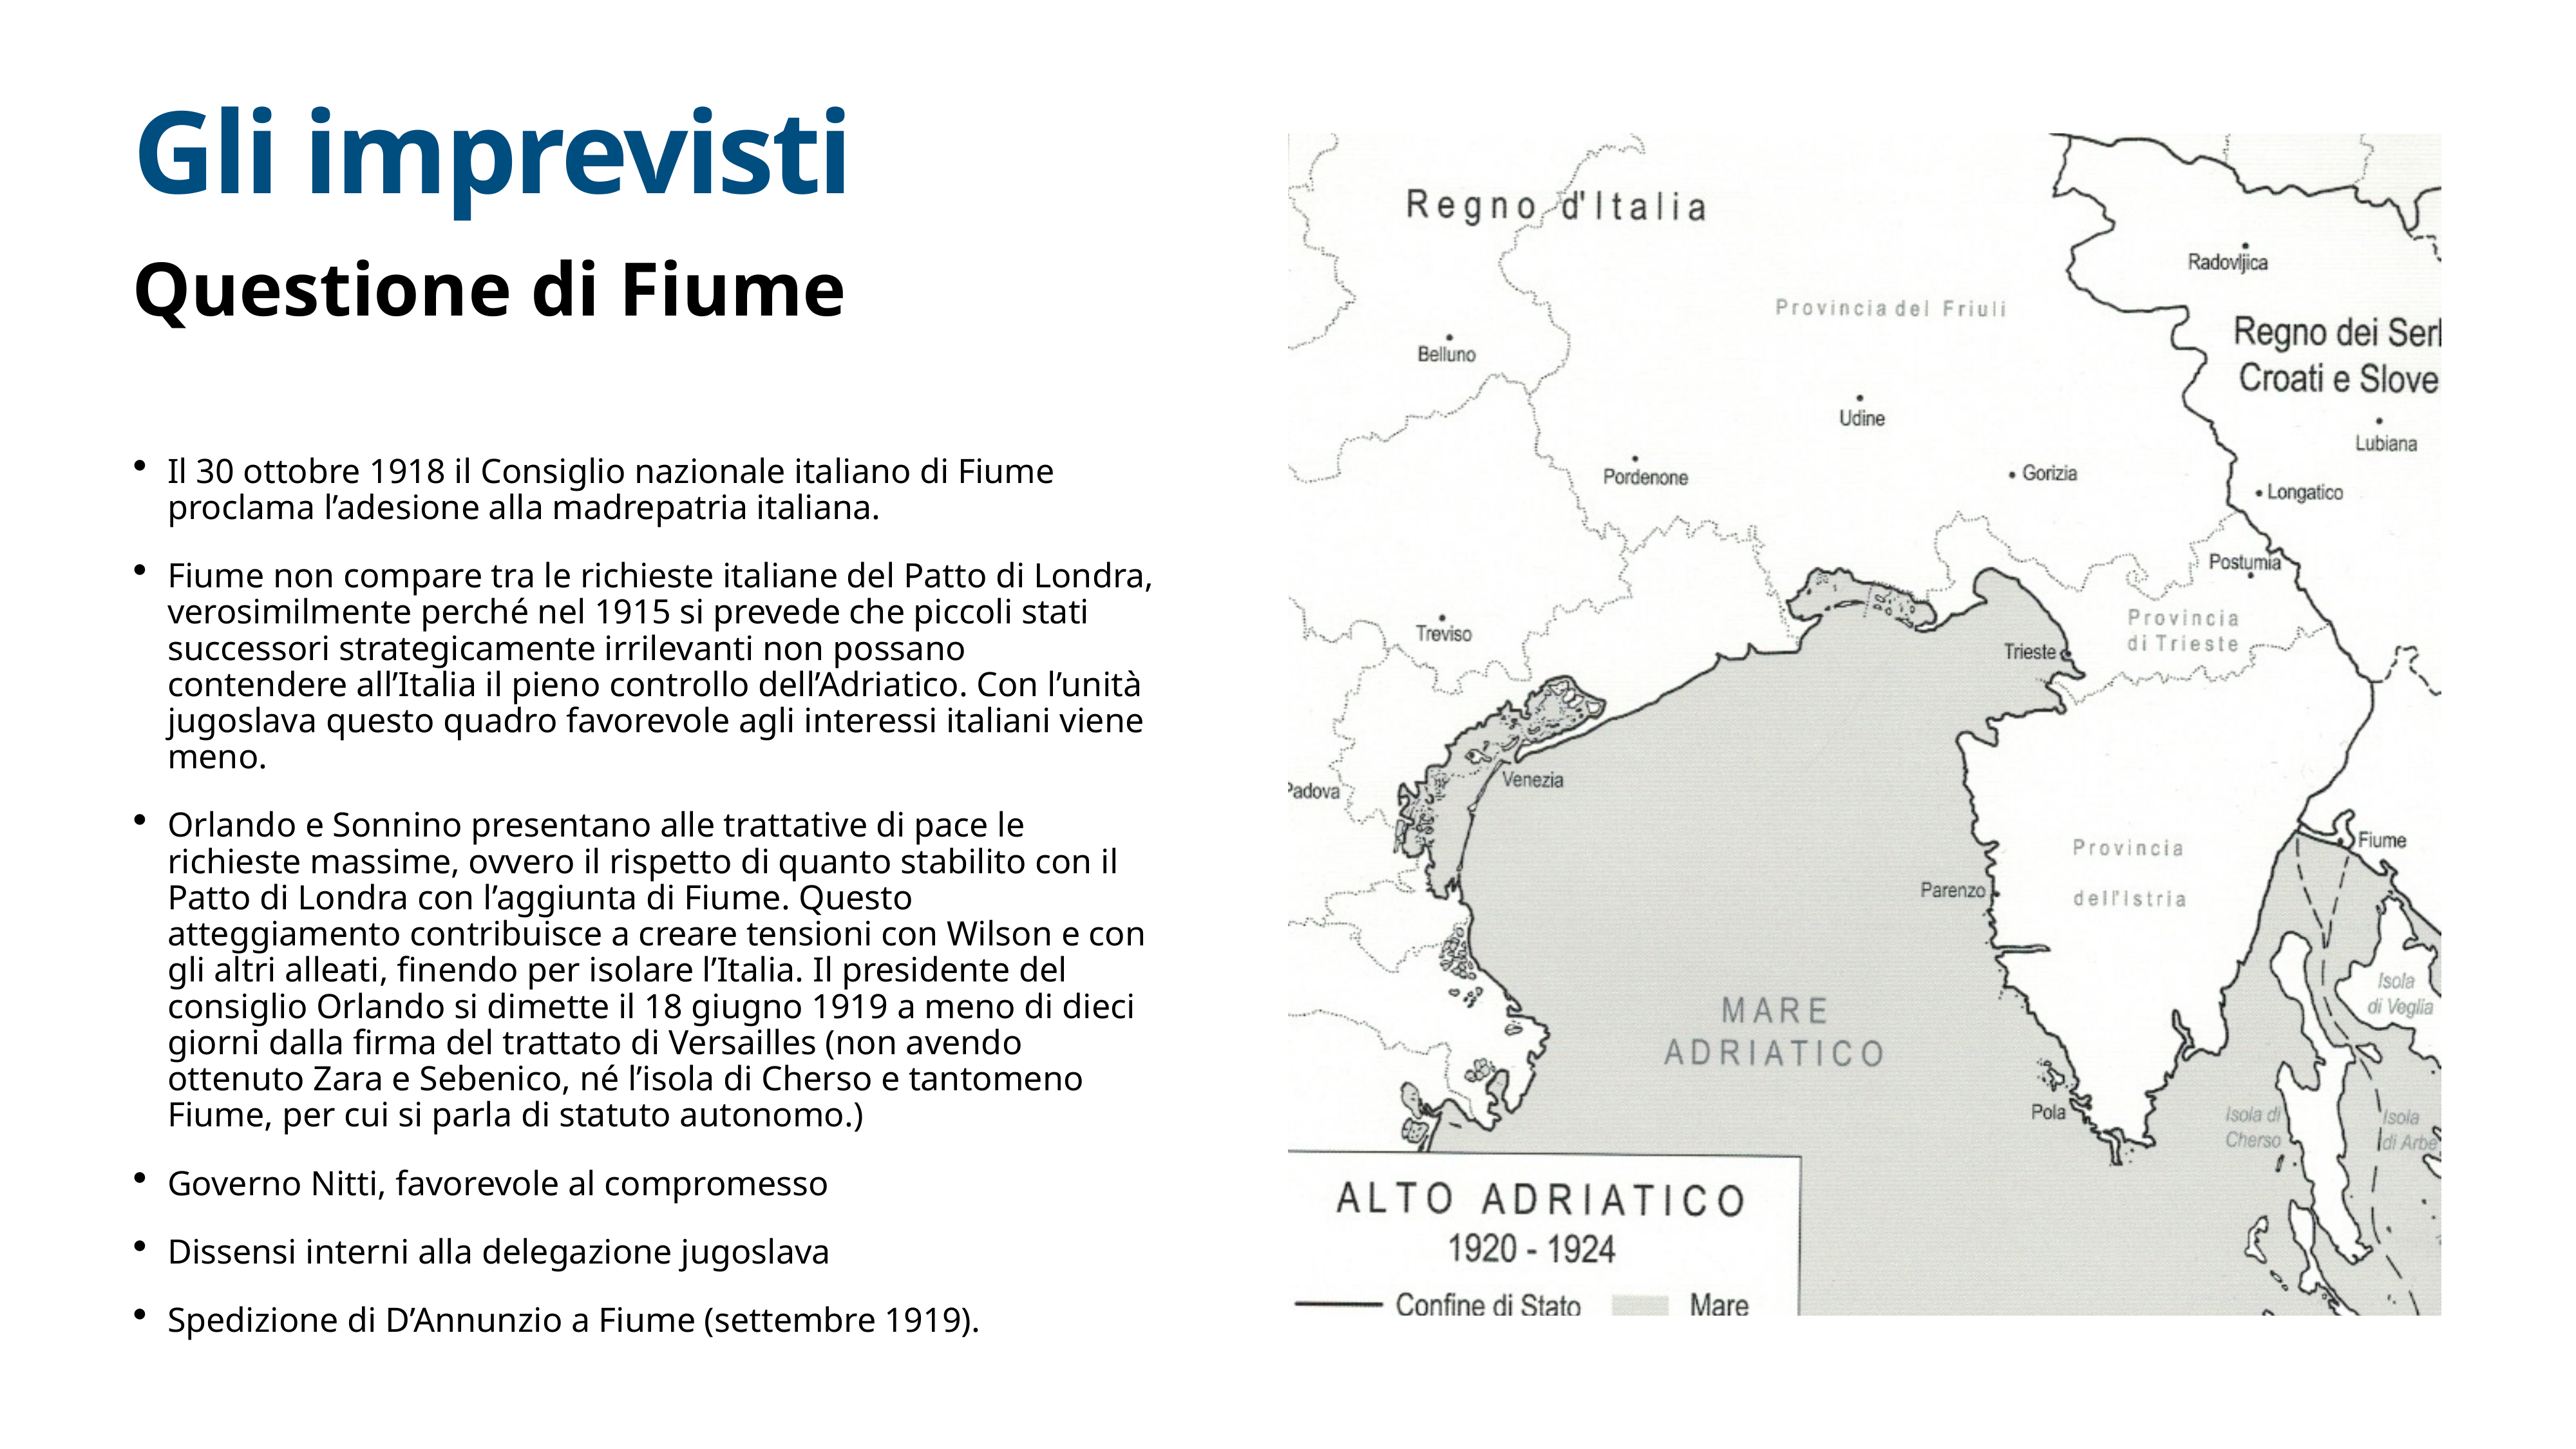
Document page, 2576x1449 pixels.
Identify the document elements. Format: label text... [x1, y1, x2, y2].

picture [1287, 133, 2442, 1316]
list Questione di Fiume [127, 253, 1161, 337]
title Gli imprevisti [127, 100, 1161, 253]
list Il 30 ottobre 1918 il Consiglio nazionale italiano di Fiume proclama l’adesione alla madrepatria italiana. Fiume non compare tra le richieste italiane del Patto di Londra, verosimilmente perché nel 1915 si prevede che piccoli stati successori strategicamente irrilevanti non possano contendere all’Italia il pieno controllo dell’Adriatico. Con l’unità jugoslava questo quadro favorevole agli interessi italiani viene meno. Orlando e Sonnino presentano alle trattative di pace le richieste massime, ovvero il rispetto di quanto stabilito con il Patto di Londra con l’aggiunta di Fiume. Questo atteggiamento contribuisce a creare tensioni con Wilson e con gli altri alleati, finendo per isolare l’Italia. Il presidente del consiglio Orlando si dimette il 18 giugno 1919 a meno di dieci giorni dalla firma del trattato di Versailles (non avendo ottenuto Zara e Sebenico, né l’isola di Cherso e tantomeno Fiume, per cui si parla di statuto autonomo.) Governo Nitti, favorevole al compromesso Dissensi interni alla delegazione jugoslava Spedizione di D’Annunzio a Fiume (settembre 1919). [127, 448, 1161, 1321]
